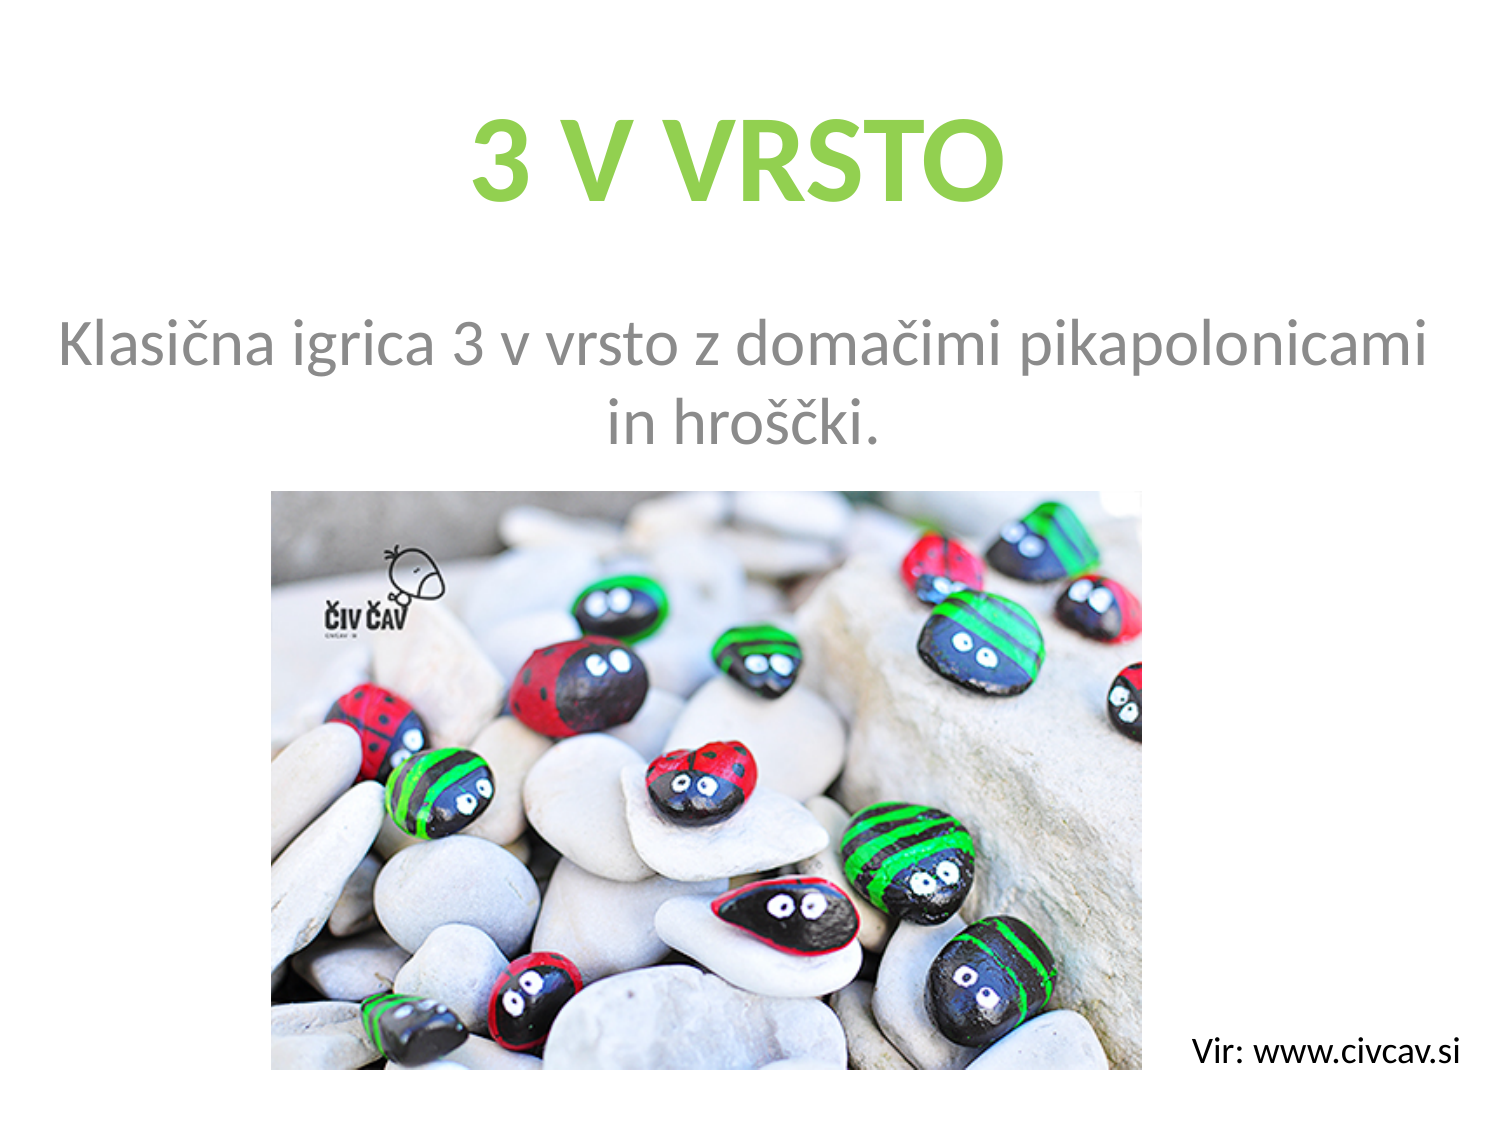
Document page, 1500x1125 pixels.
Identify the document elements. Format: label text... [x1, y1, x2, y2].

subtitle Klasična igrica 3 v vrsto z domačimi pikapolonicami in hroščki. [17, 290, 1471, 579]
picture [270, 491, 1142, 1070]
title 3 V VRSTO [100, 30, 1376, 273]
text_box Vir: www.civcav.si [1177, 1018, 1477, 1079]
